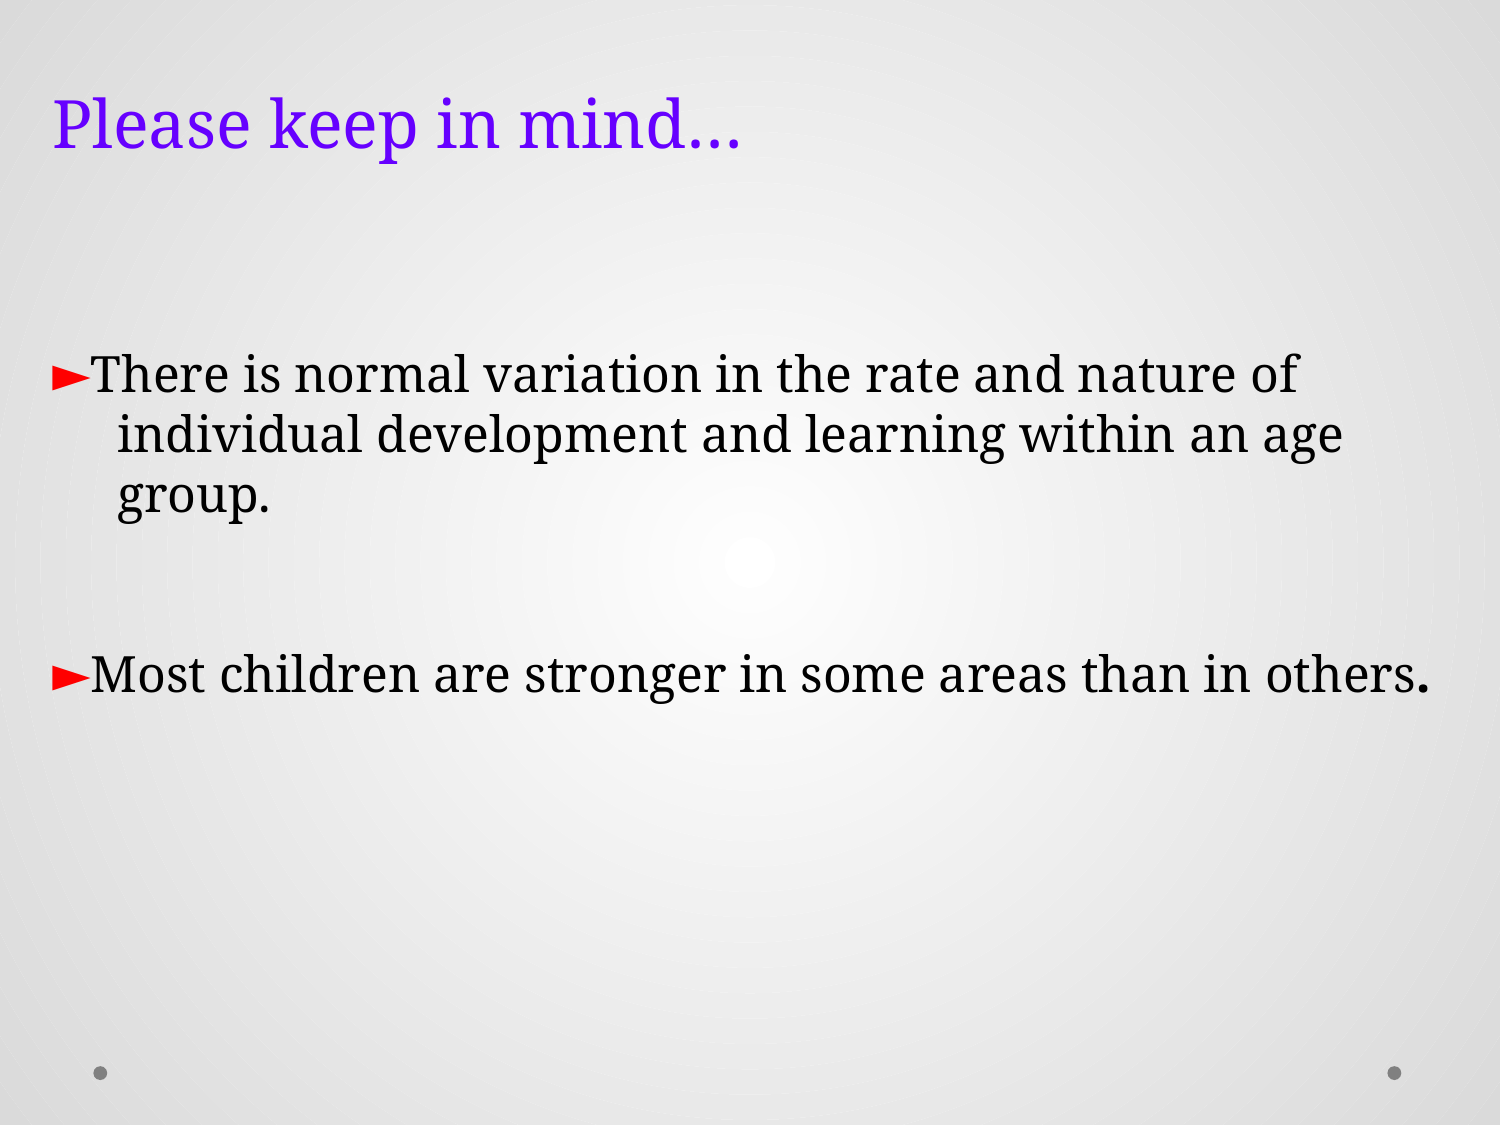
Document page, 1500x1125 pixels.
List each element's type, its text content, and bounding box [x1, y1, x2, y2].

text_box Please keep in mind… There is normal variation in the rate and nature of individual development and learning within an age group. Most children are stronger in some areas than in others. [37, 74, 1463, 710]
